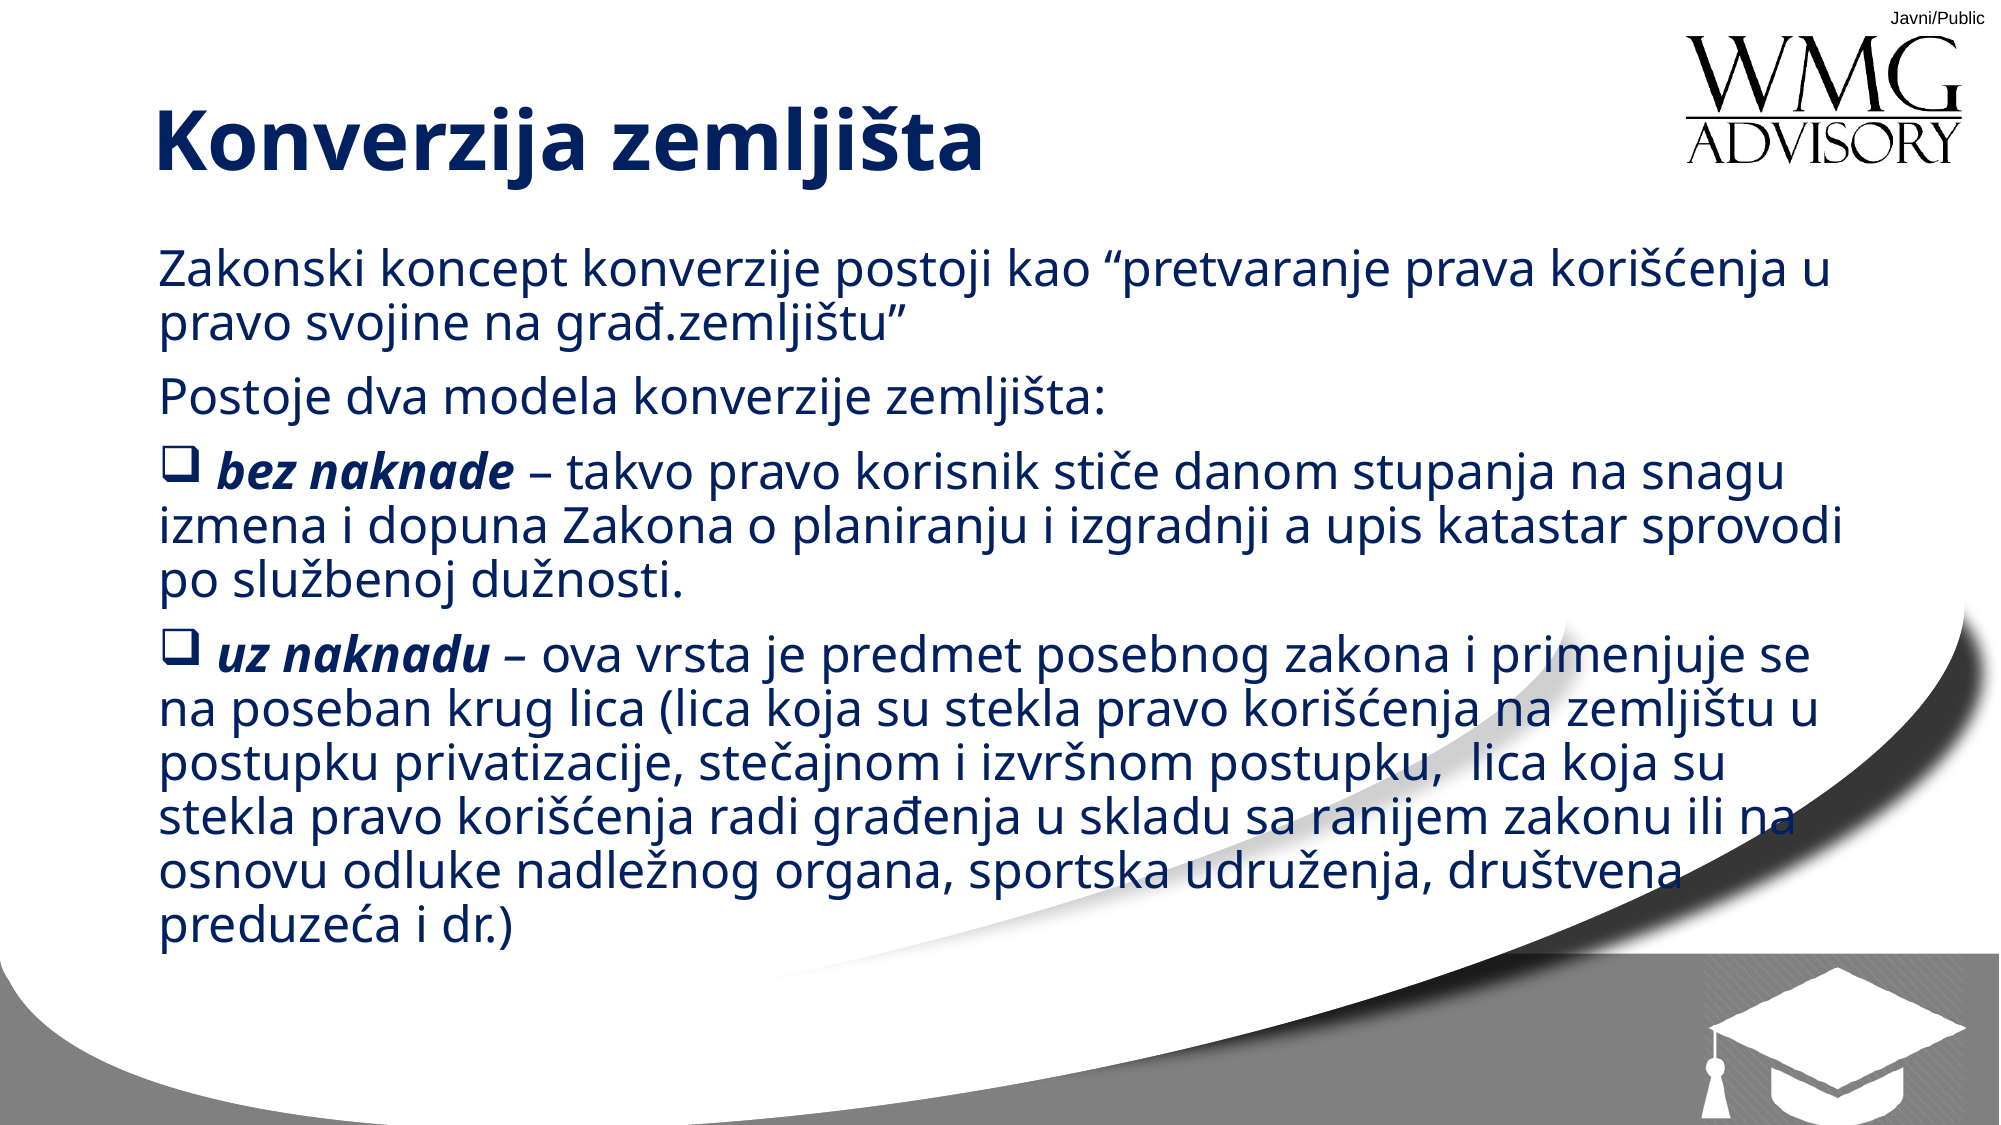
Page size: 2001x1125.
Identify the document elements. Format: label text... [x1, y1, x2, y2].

title Konverzija zemljišta [137, 91, 1863, 197]
list Zakonski koncept konverzije postoji kao “pretvaranje prava korišćenja u pravo svojine na građ.zemljištu” Postoje dva modela konverzije zemljišta: bez naknade – takvo pravo korisnik stiče danom stupanja na snagu izmena i dopuna Zakona o planiranju i izgradnji a upis katastar sprovodi po službenoj dužnosti. uz naknadu – ova vrsta je predmet posebnog zakona i primenjuje se na poseban krug lica (lica koja su stekla pravo korišćenja na zemljištu u postupku privatizacije, stečajnom i izvršnom postupku, lica koja su stekla pravo korišćenja radi građenja u skladu sa ranijem zakonu ili na osnovu odluke nadležnog organa, sportska udruženja, društvena preduzeća i dr.) [143, 235, 1869, 947]
picture [1681, 36, 1966, 166]
